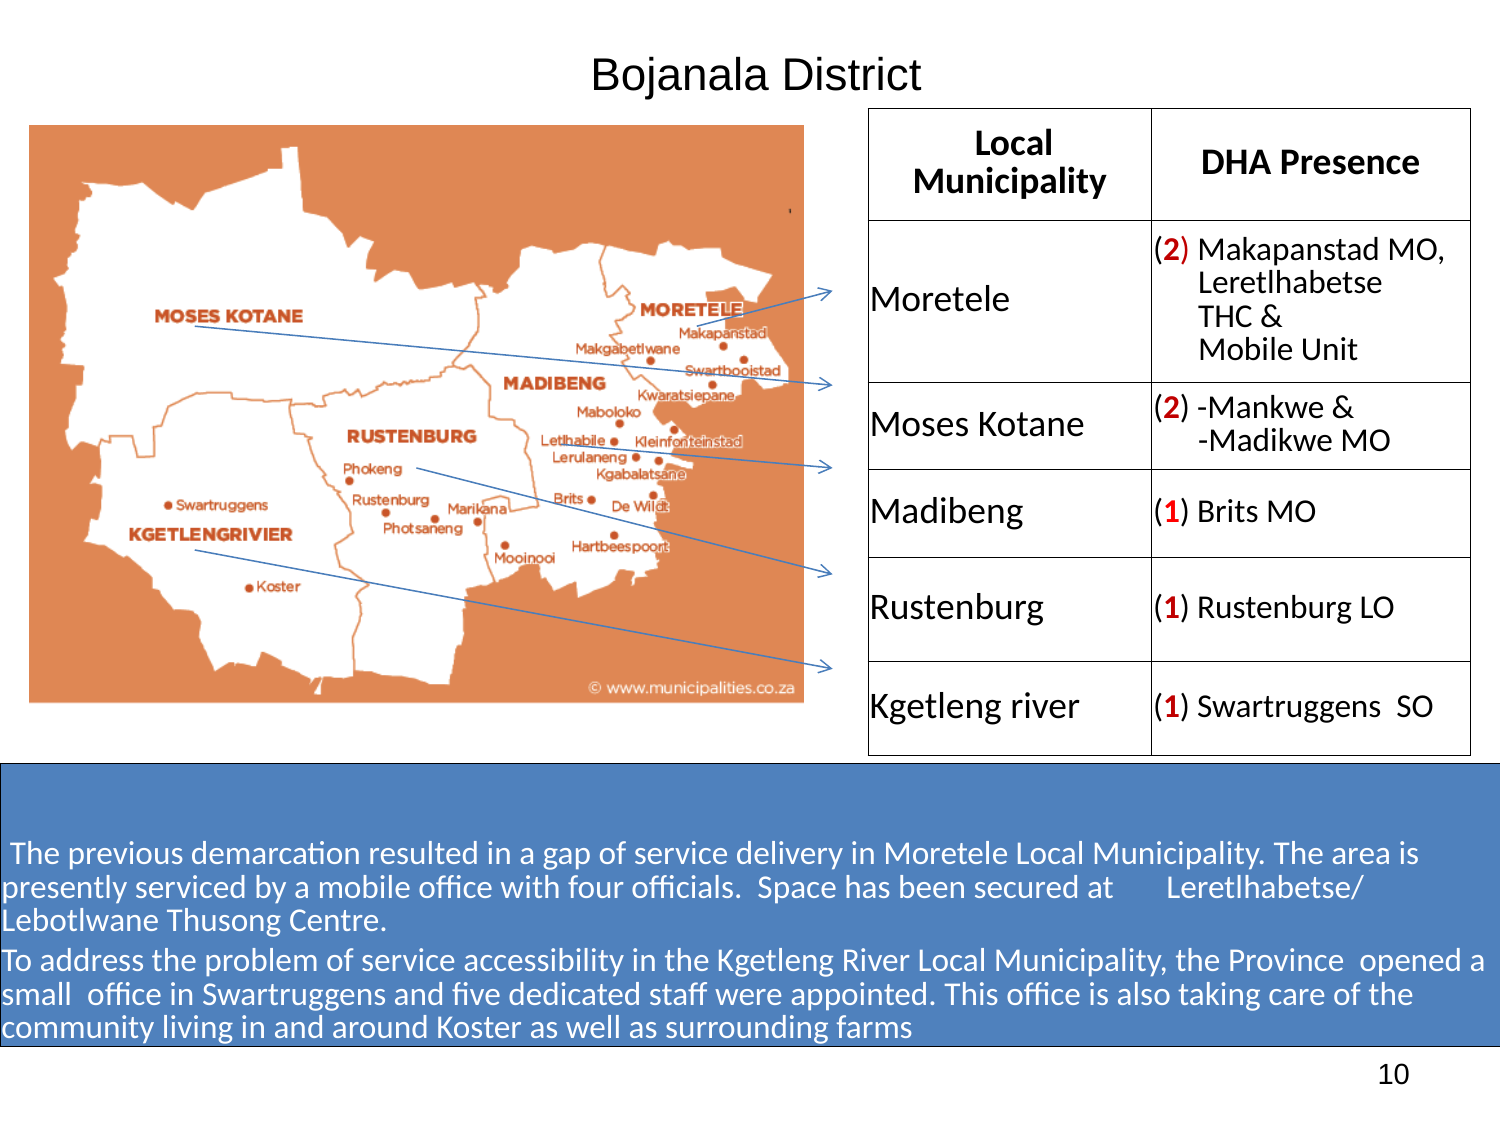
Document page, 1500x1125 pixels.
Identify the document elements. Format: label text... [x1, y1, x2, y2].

table_header DHA Presence [1152, 109, 1470, 220]
table_cell Moses Kotane [869, 383, 1151, 469]
picture [29, 125, 804, 705]
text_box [696, 290, 833, 325]
table_cell (1) Rustenburg LO [1152, 558, 1470, 661]
table_header Local Municipality [869, 109, 1151, 220]
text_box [416, 467, 833, 549]
slide_number 10 [1074, 1047, 1425, 1103]
table_cell (2) Makapanstad MO, Leretlhabetse THC & Mobile Unit [1152, 221, 1470, 382]
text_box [194, 549, 833, 669]
table_cell Rustenburg [869, 558, 1151, 661]
table_cell (1) Swartruggens SO [1152, 662, 1470, 755]
table_header The previous demarcation resulted in a gap of service delivery in Moretele Local Municipality. The area is presently serviced by a mobile office with four officials. Space has been secured at Leretlhabetse/ Lebotlwane Thusong Centre. To address the problem of service accessibility in the Kgetleng River Local Municipality, the Province opened a small office in Swartruggens and five dedicated staff were appointed. This office is also taking care of the community living in and around Koster as well as surrounding farms [1, 764, 1500, 1046]
table_cell Madibeng [869, 470, 1151, 557]
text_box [560, 444, 833, 467]
table_cell (1) Brits MO [1152, 470, 1470, 557]
text_box Bojanala District [49, 37, 1463, 108]
table_cell Moretele [869, 221, 1151, 382]
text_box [194, 325, 833, 386]
table_cell Kgetleng river [869, 662, 1151, 755]
table_cell (2) -Mankwe & -Madikwe MO [1152, 383, 1470, 469]
